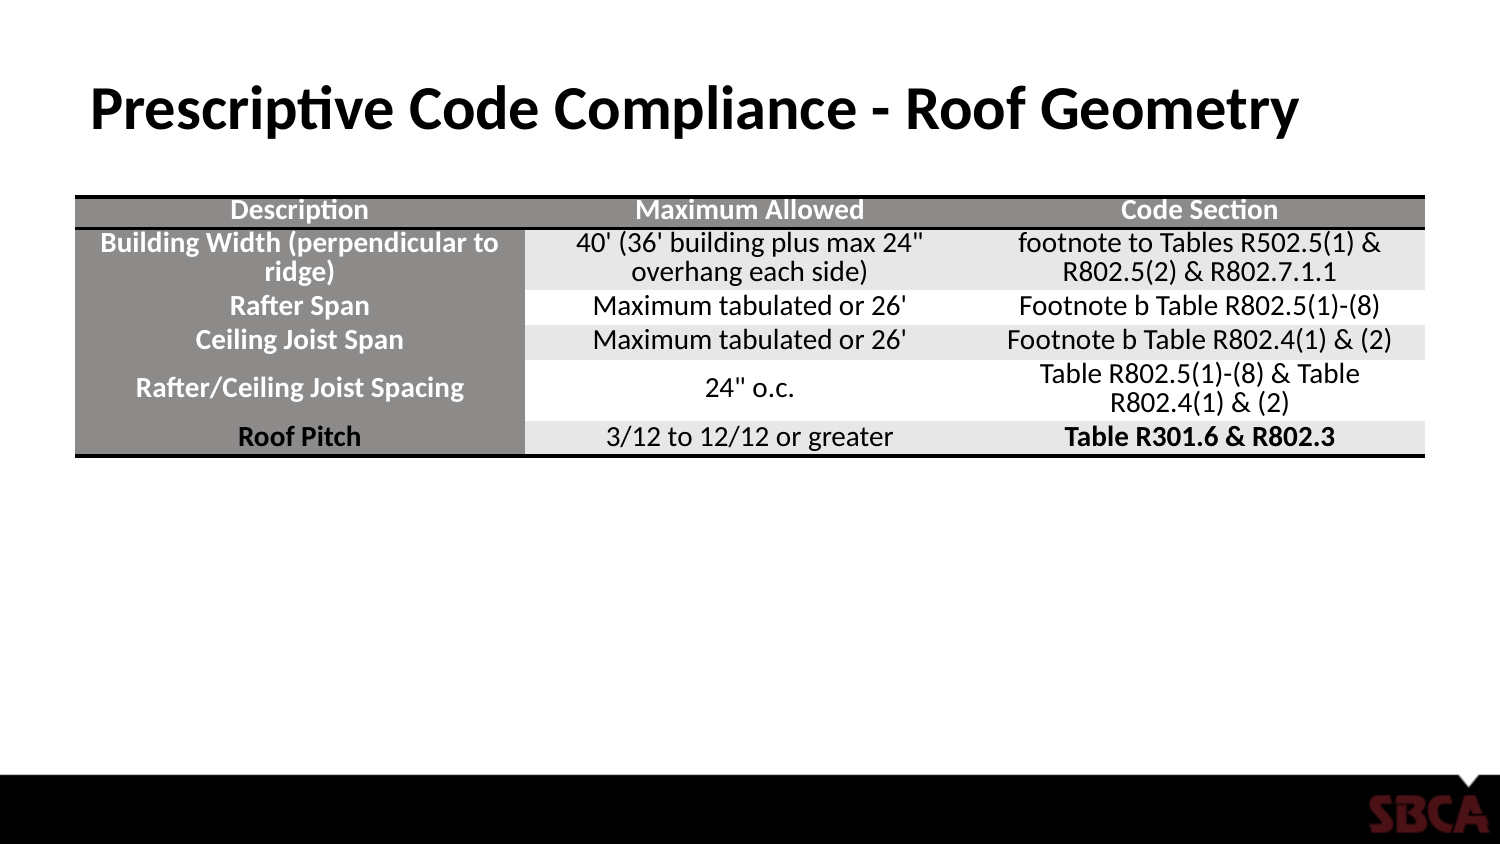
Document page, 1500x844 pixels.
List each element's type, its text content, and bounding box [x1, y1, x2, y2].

table_header Code Section [975, 199, 1425, 227]
table_cell Maximum tabulated or 26' [525, 325, 975, 360]
table_cell Rafter/Ceiling Joist Spacing [75, 360, 525, 421]
table_cell Footnote b Table R802.5(1)-(8) [975, 290, 1425, 325]
title Prescriptive Code Compliance - Roof Geometry [75, 33, 1425, 175]
table_cell Table R301.6 & R802.3 [975, 421, 1425, 454]
table_cell 3/12 to 12/12 or greater [525, 421, 975, 454]
table_cell Table R802.5(1)-(8) & Table R802.4(1) & (2) [975, 360, 1425, 421]
picture [0, 0, 1500, 844]
table_cell Maximum tabulated or 26' [525, 290, 975, 325]
table_cell Roof Pitch [75, 421, 525, 454]
table_cell 24" o.c. [525, 360, 975, 421]
table_cell Rafter Span [75, 290, 525, 325]
table_cell Ceiling Joist Span [75, 325, 525, 360]
table_cell 40' (36' building plus max 24" overhang each side) [525, 230, 975, 290]
table_header Maximum Allowed [525, 199, 975, 227]
table_cell footnote to Tables R502.5(1) & R802.5(2) & R802.7.1.1 [975, 230, 1425, 290]
table_cell Building Width (perpendicular to ridge) [75, 230, 525, 290]
table_header Description [75, 199, 525, 227]
table_cell Footnote b Table R802.4(1) & (2) [975, 325, 1425, 360]
